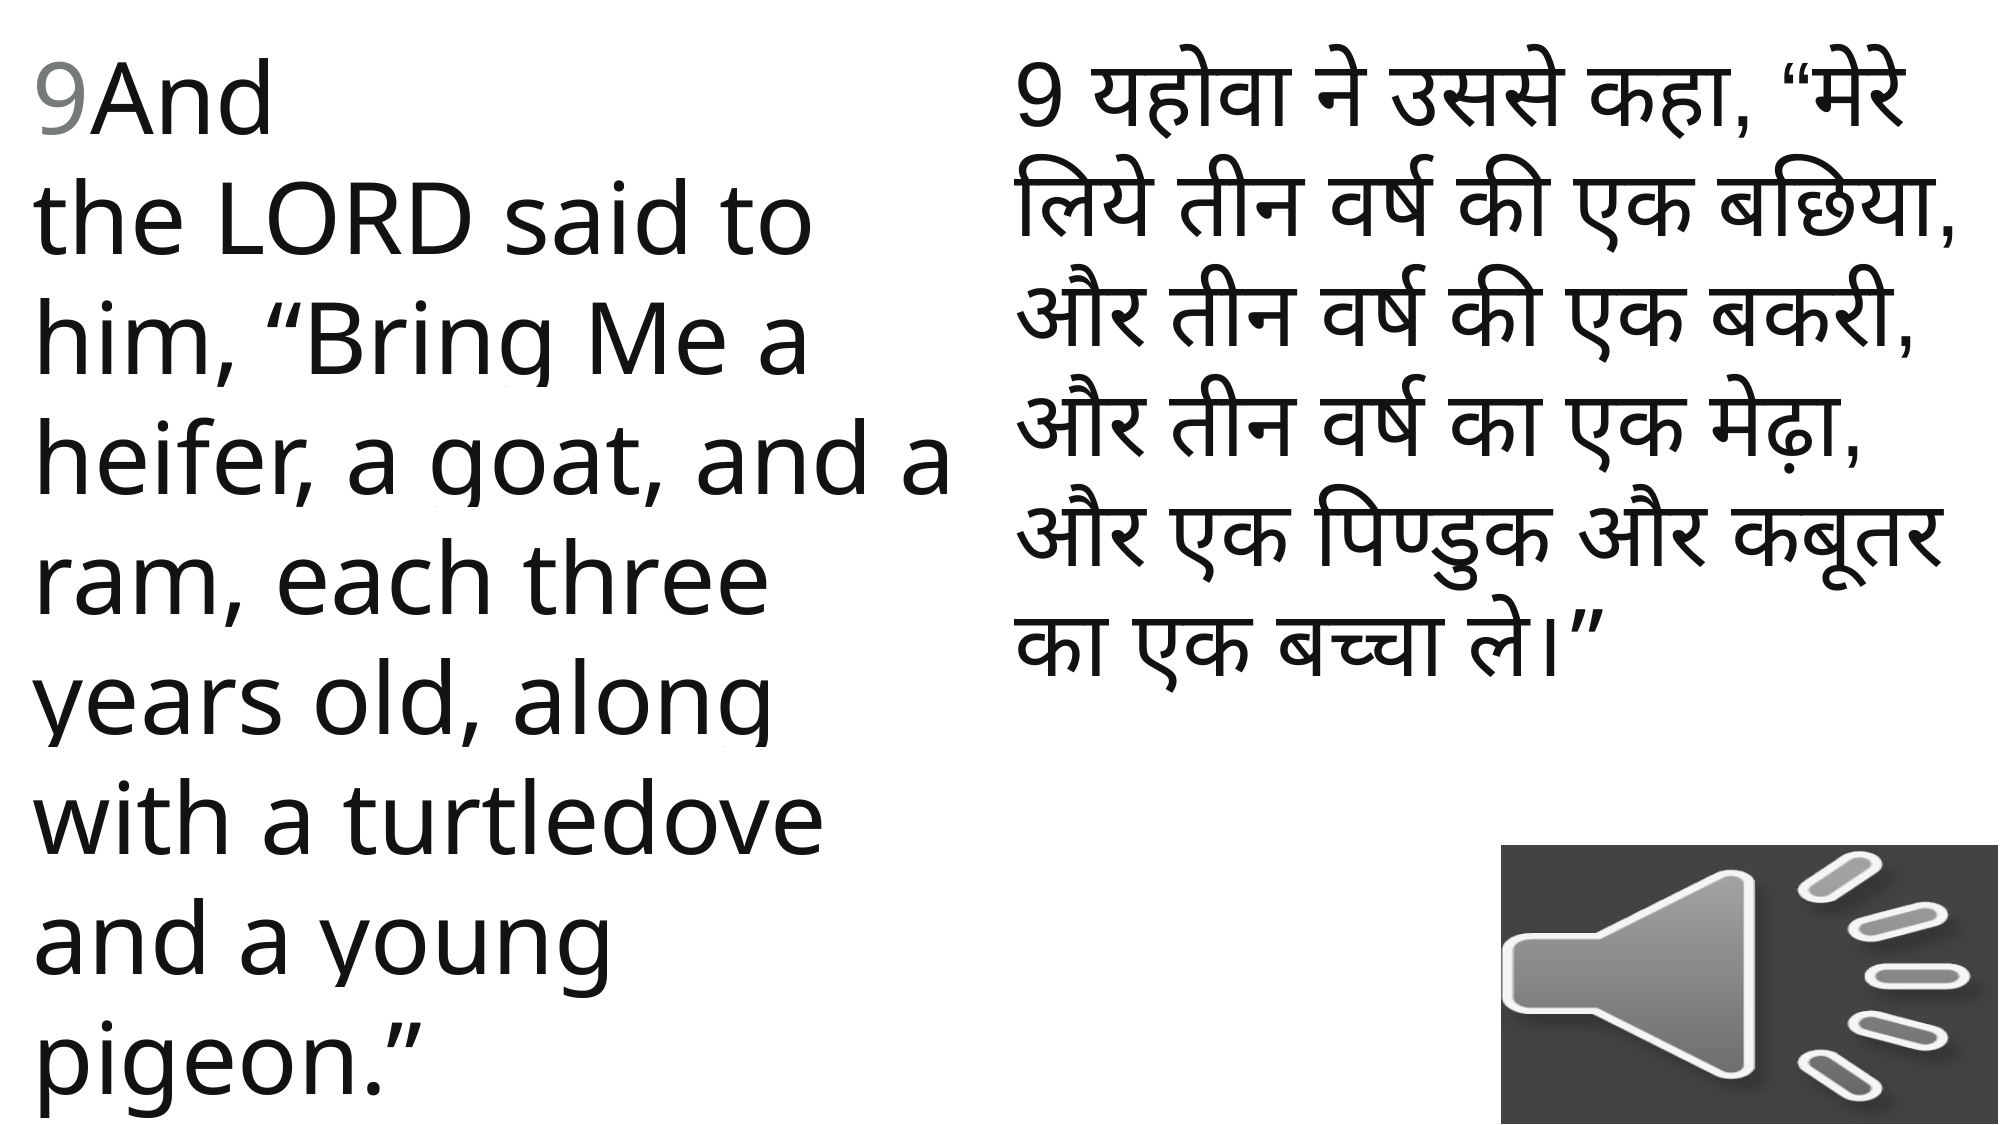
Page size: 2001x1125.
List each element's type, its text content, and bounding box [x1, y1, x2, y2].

text_box 9And the Lord said to him, “Bring Me a heifer, a goat, and a ram, each three years old, along with a turtledove and a young pigeon.” [18, 27, 973, 1104]
picture [1500, 843, 2000, 1125]
text_box 9 यहोवा ने उससे कहा, “मेरे लिये तीन वर्ष की एक बछिया, और तीन वर्ष की एक बकरी, और तीन वर्ष का एक मेढ़ा, और एक पिण्डुक और कबूतर का एक बच्चा ले।” [999, 27, 2000, 1104]
